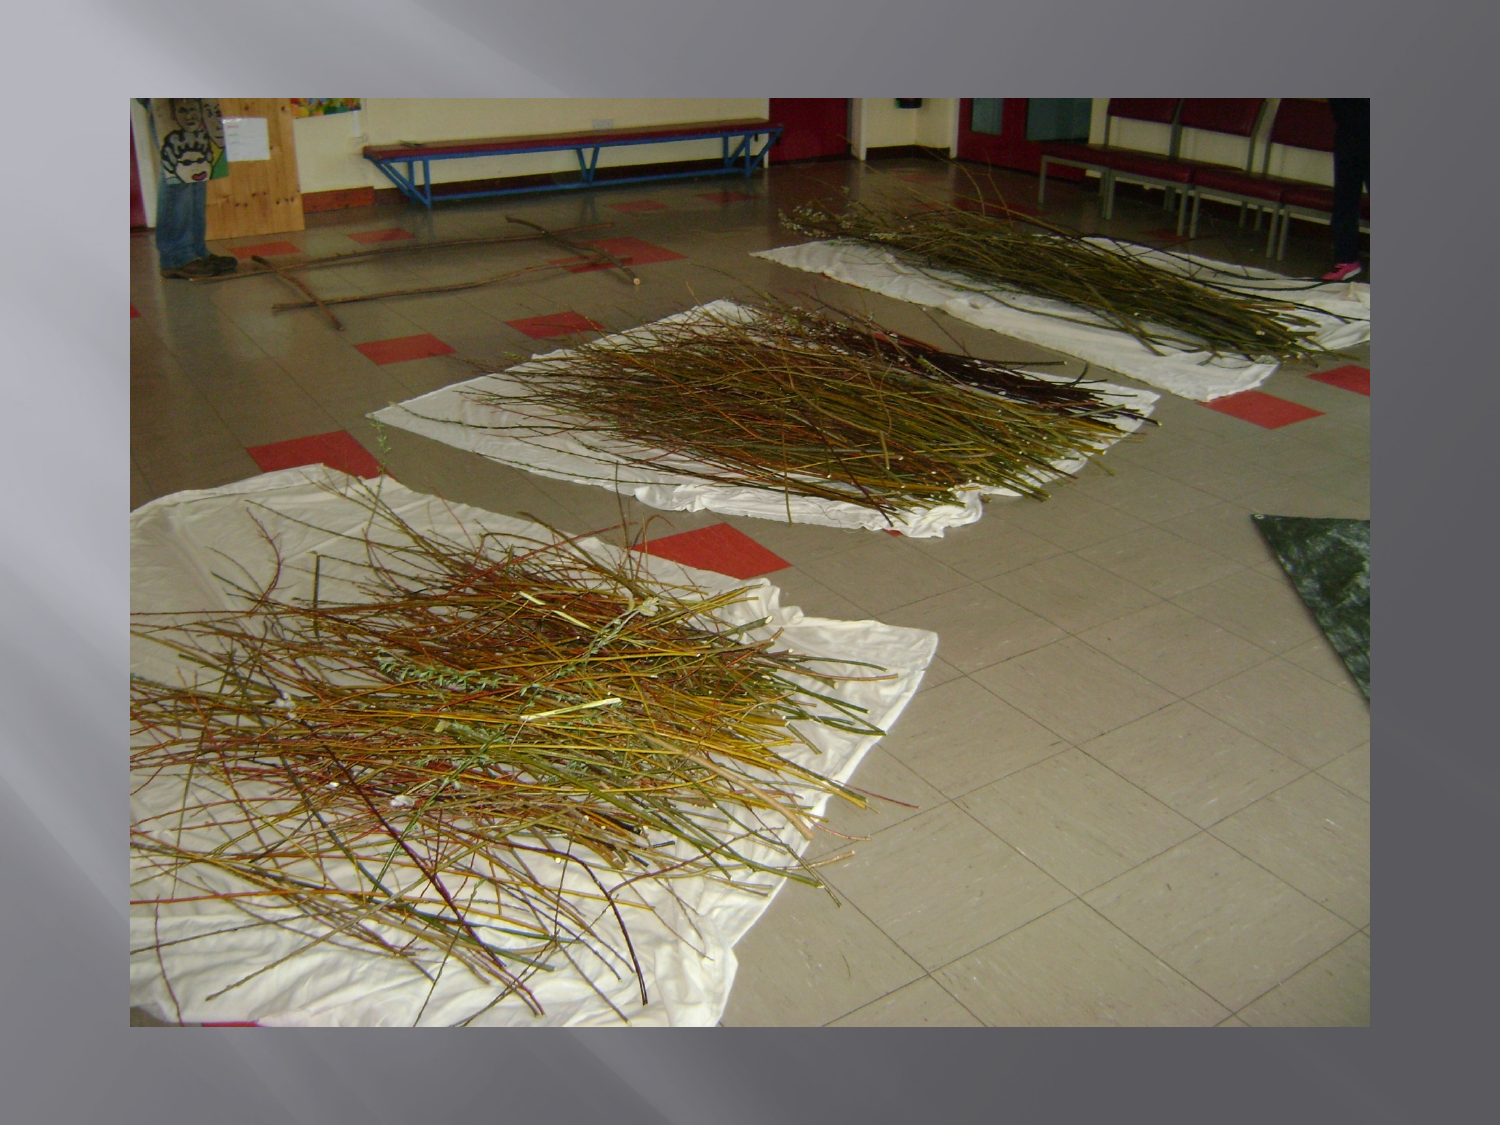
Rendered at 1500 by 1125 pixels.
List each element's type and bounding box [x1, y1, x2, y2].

picture [130, 97, 1370, 1027]
